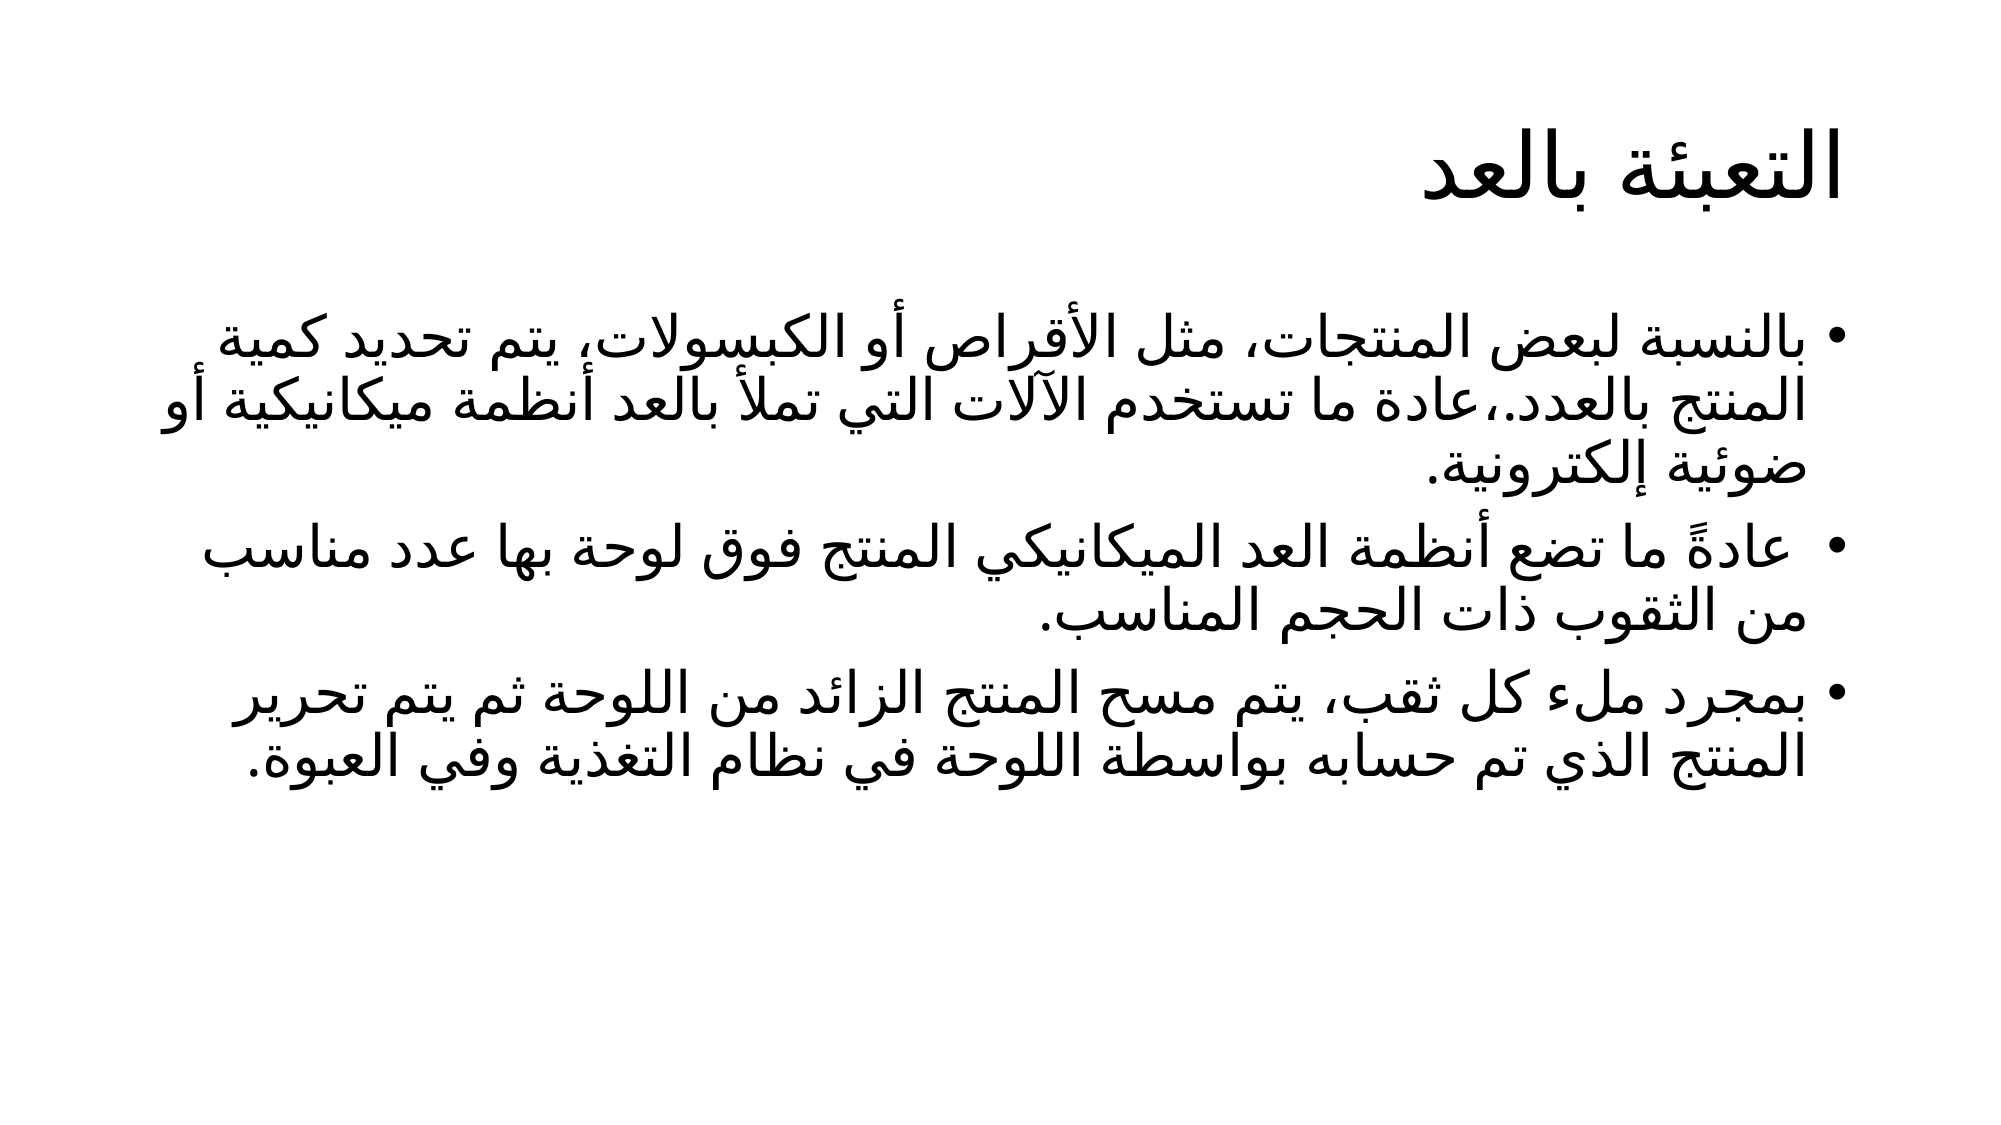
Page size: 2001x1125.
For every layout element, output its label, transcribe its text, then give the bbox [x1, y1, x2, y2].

title التعبئة بالعد [137, 59, 1863, 278]
list بالنسبة لبعض المنتجات، مثل الأقراص أو الكبسولات، يتم تحديد كمية المنتج بالعدد.،عادة ما تستخدم الآلات التي تملأ بالعد أنظمة ميكانيكية أو ضوئية إلكترونية. عادةً ما تضع أنظمة العد الميكانيكي المنتج فوق لوحة بها عدد مناسب من الثقوب ذات الحجم المناسب. بمجرد ملء كل ثقب، يتم مسح المنتج الزائد من اللوحة ثم يتم تحرير المنتج الذي تم حسابه بواسطة اللوحة في نظام التغذية وفي العبوة. [137, 299, 1863, 1014]
